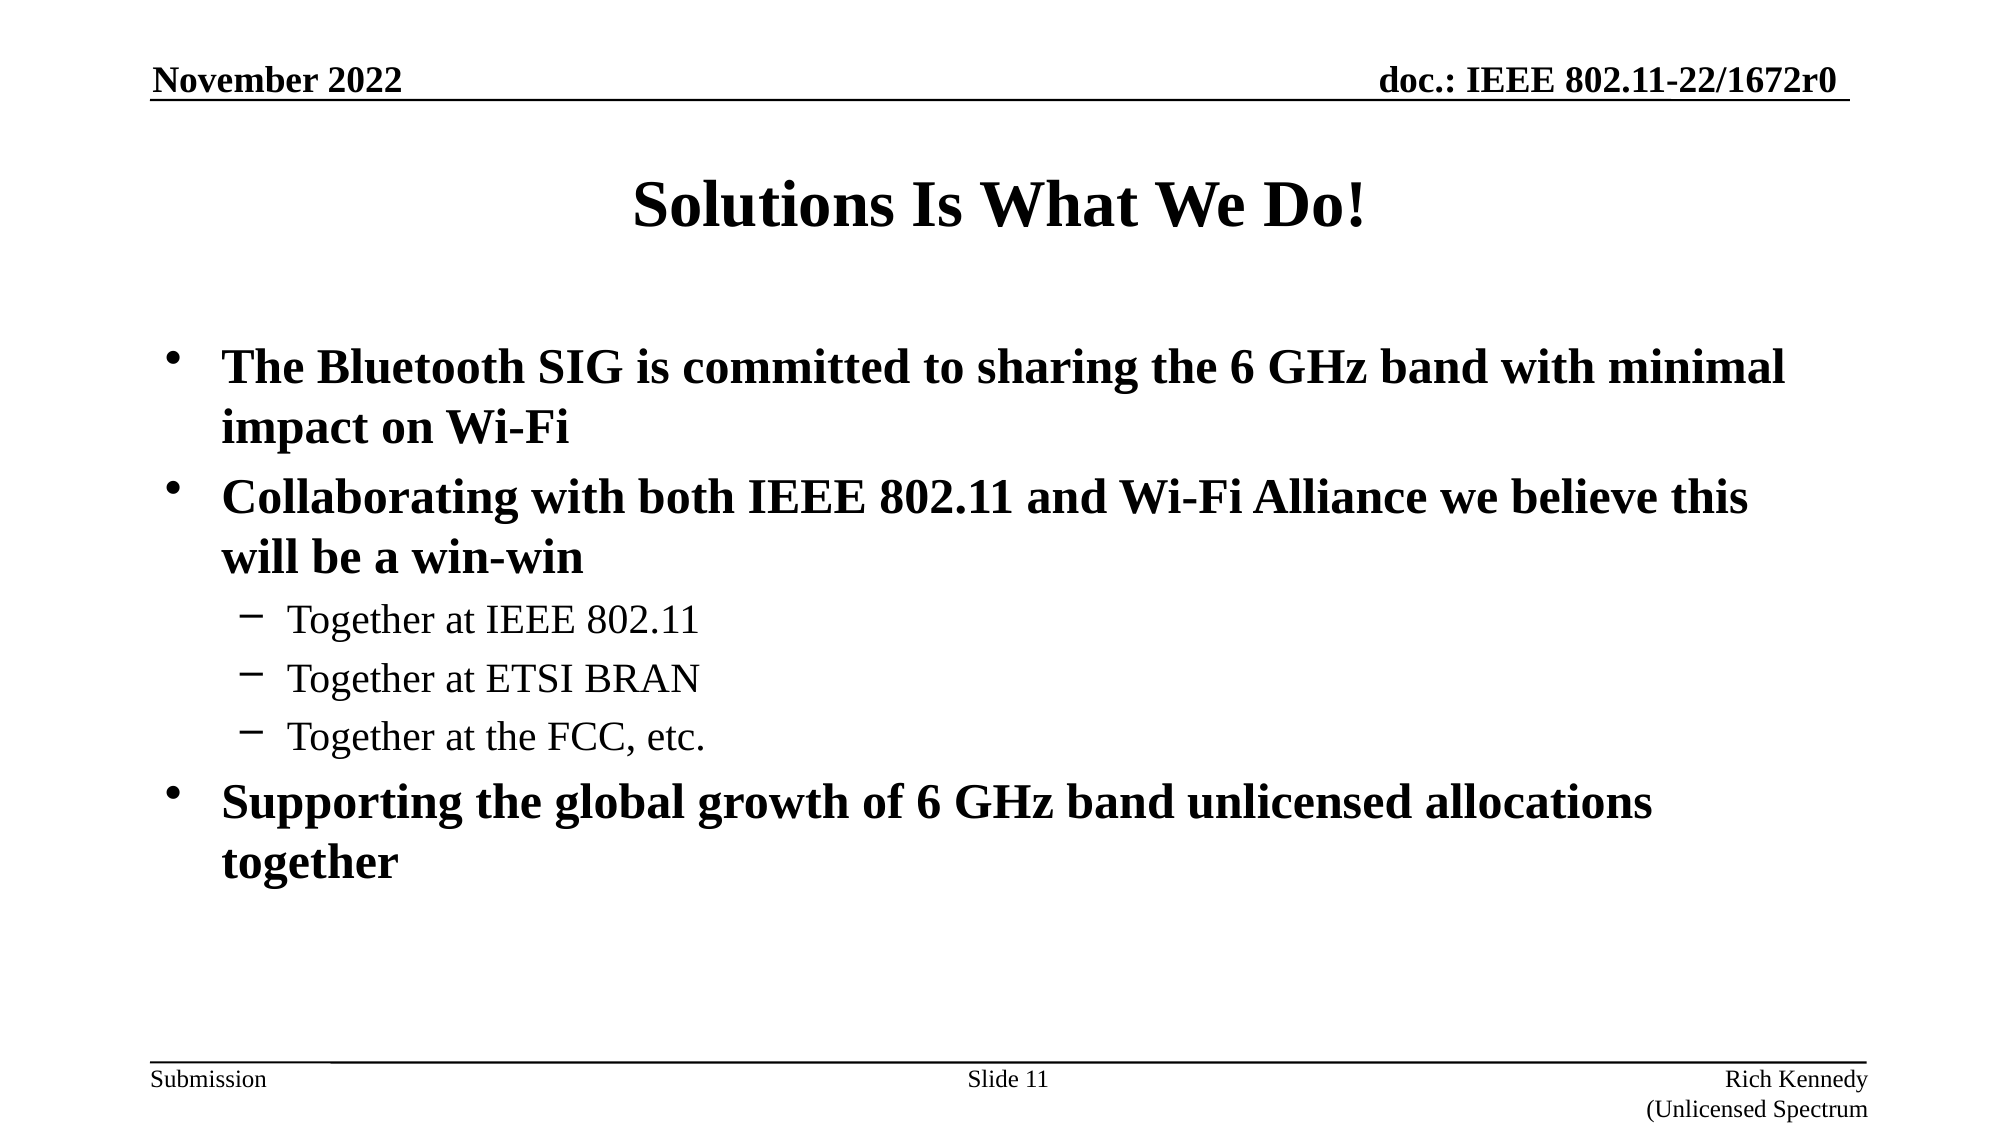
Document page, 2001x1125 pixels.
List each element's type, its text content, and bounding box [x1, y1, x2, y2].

list The Bluetooth SIG is committed to sharing the 6 GHz band with minimal impact on Wi-Fi Collaborating with both IEEE 802.11 and Wi-Fi Alliance we believe this will be a win-win Together at IEEE 802.11 Together at ETSI BRAN Together at the FCC, etc. Supporting the global growth of 6 GHz band unlicensed allocations together [149, 326, 1850, 1002]
slide_number Slide 11 [964, 1061, 1053, 1093]
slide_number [152, 54, 412, 101]
title Solutions Is What We Do! [150, 112, 1850, 288]
footer Rich Kennedy (Unlicensed Spectrum Advocates) [1621, 1061, 1870, 1093]
